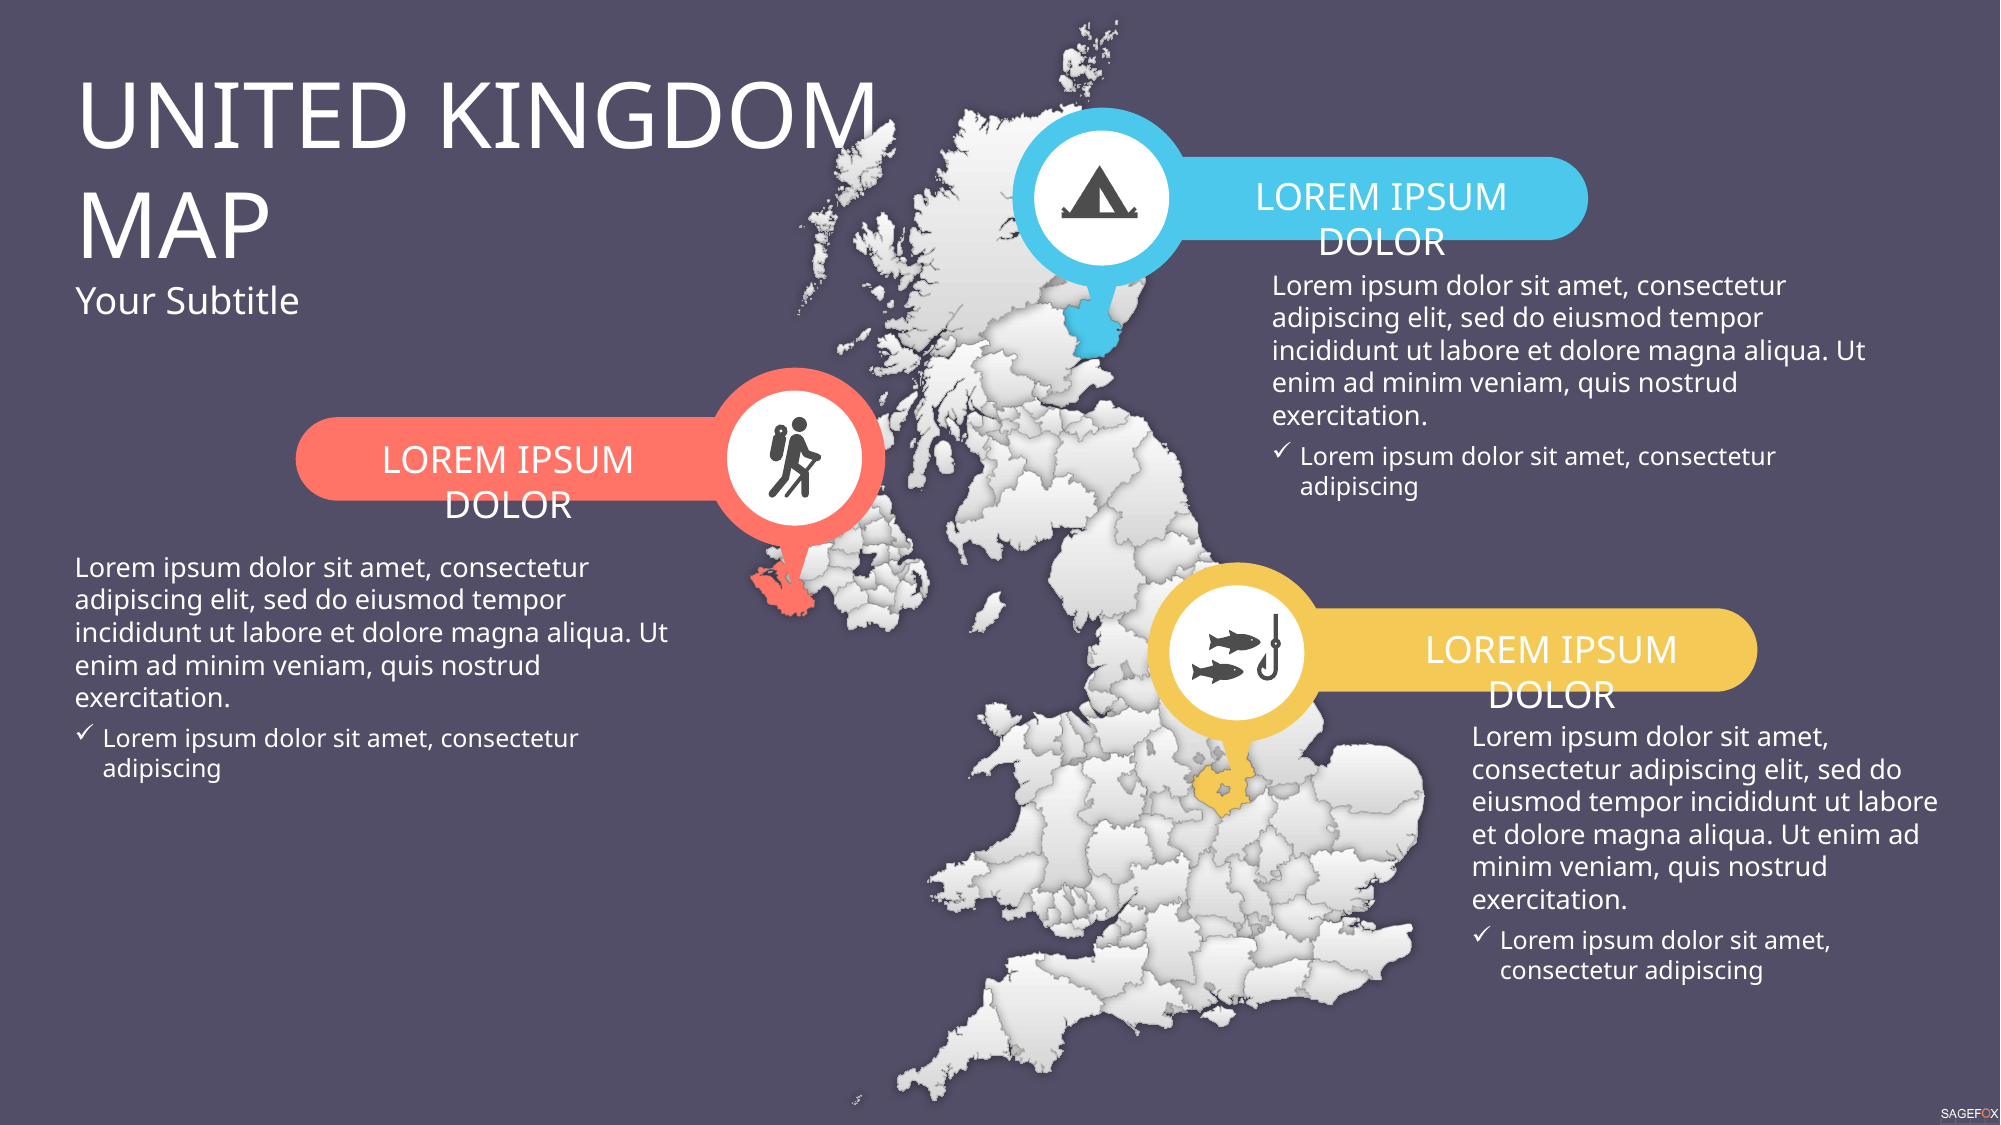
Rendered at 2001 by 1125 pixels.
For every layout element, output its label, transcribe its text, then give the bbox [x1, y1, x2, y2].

text_box Lorem ipsum dolor sit amet, consectetur adipiscing elit, sed do eiusmod tempor incididunt ut labore et dolore magna aliqua. Ut enim ad minim veniam, quis nostrud exercitation. Lorem ipsum dolor sit amet, consectetur adipiscing [1425, 260, 1885, 508]
picture [1939, 1108, 2000, 1125]
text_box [1012, 107, 1193, 334]
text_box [1328, 608, 1758, 692]
text_box UNITED KINGDOM MAP Your Subtitle [60, 49, 749, 330]
text_box Lorem ipsum dolor sit amet, consectetur adipiscing elit, sed do eiusmod tempor incididunt ut labore et dolore magna aliqua. Ut enim ad minim veniam, quis nostrud exercitation. Lorem ipsum dolor sit amet, consectetur adipiscing [1456, 712, 1962, 992]
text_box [1147, 562, 1328, 789]
text_box Lorem ipsum dolor sit amet, consectetur adipiscing elit, sed do eiusmod tempor incididunt ut labore et dolore magna aliqua. Ut enim ad minim veniam, quis nostrud exercitation. Lorem ipsum dolor sit amet, consectetur adipiscing [59, 543, 687, 790]
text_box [1193, 156, 1589, 241]
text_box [295, 417, 705, 501]
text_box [705, 367, 886, 594]
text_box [749, 20, 1425, 1105]
